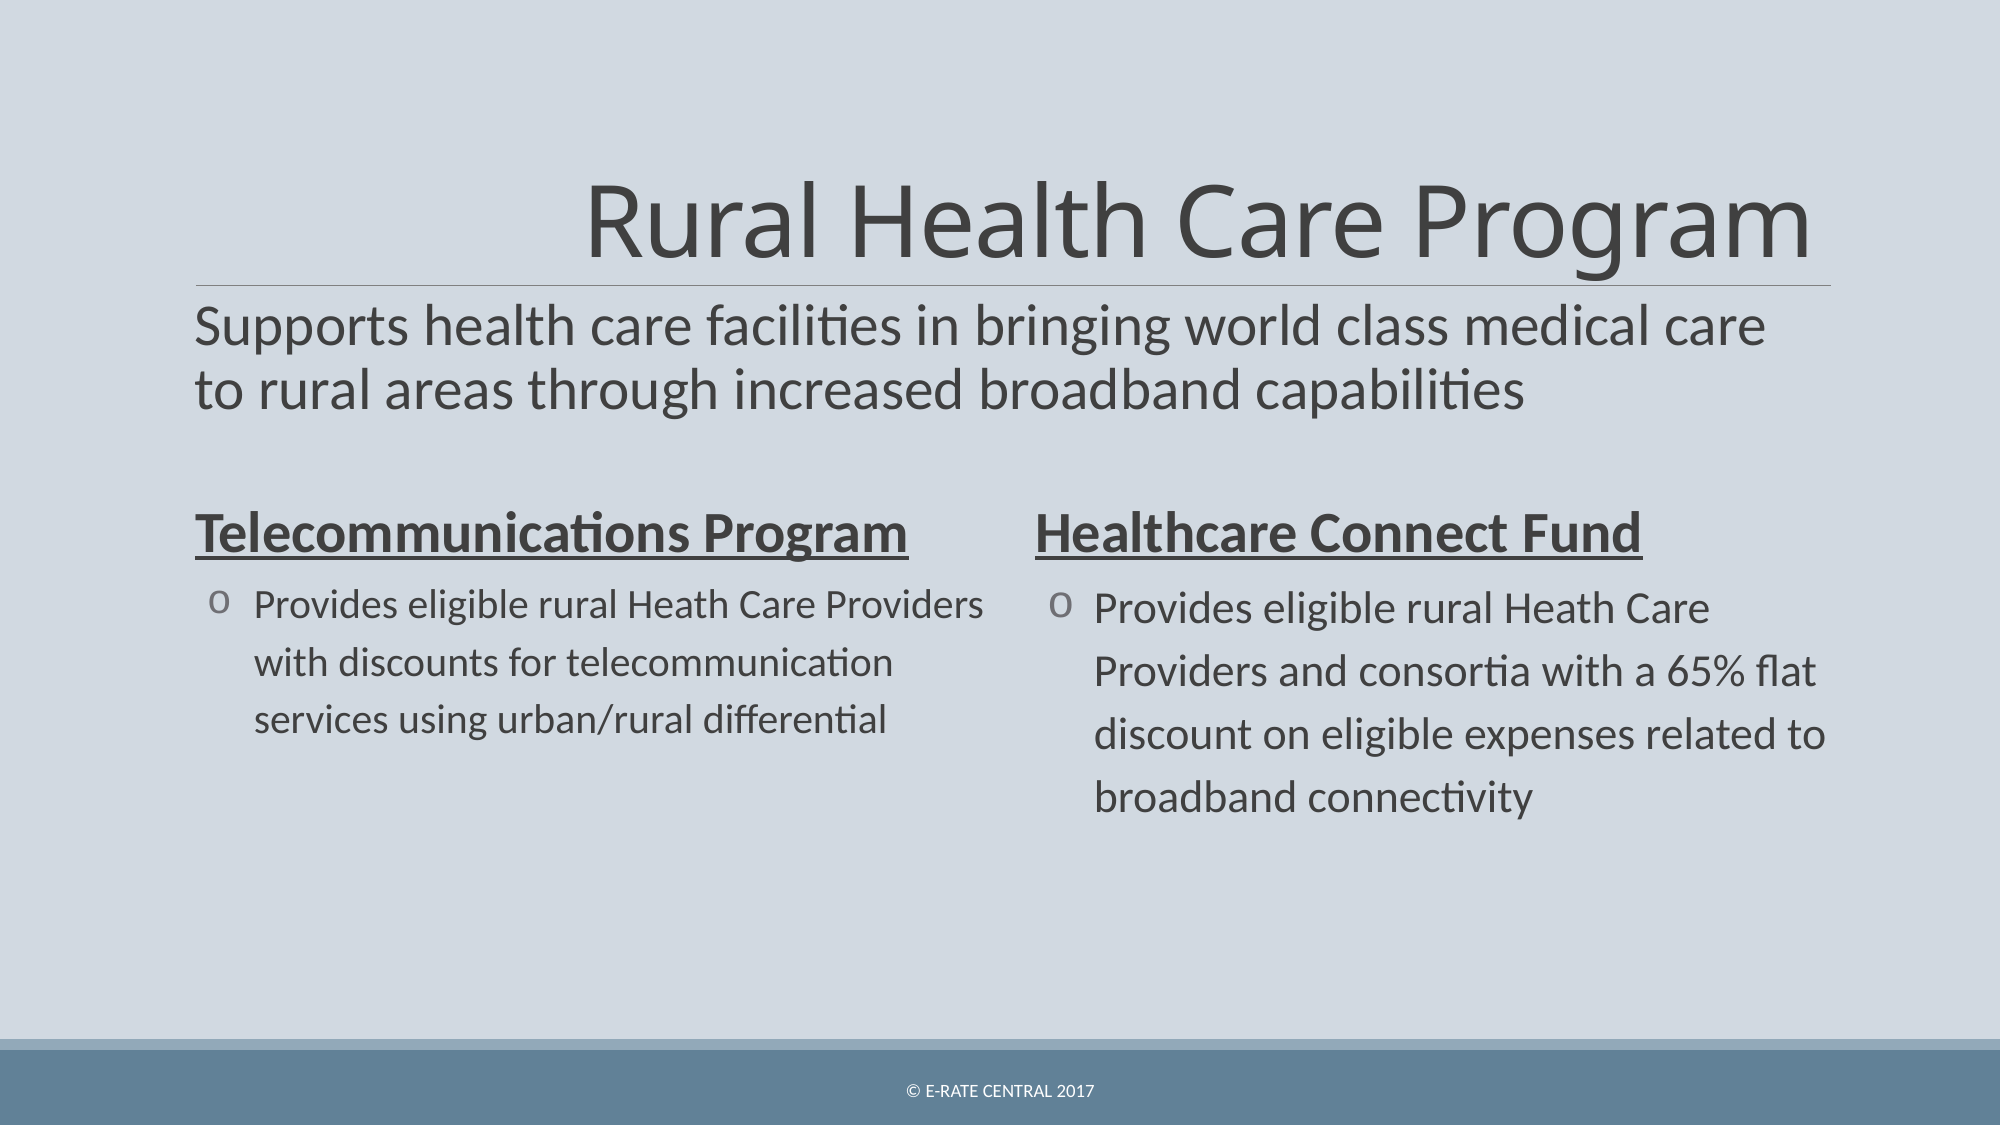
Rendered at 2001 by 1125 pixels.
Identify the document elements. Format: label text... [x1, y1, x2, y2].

footer © E-Rate Central 2017 [604, 1059, 1396, 1120]
list Supports health care facilities in bringing world class medical care to rural areas through increased broadband capabilities [180, 286, 1830, 476]
list Healthcare Connect Fund Provides eligible rural Heath Care Providers and consortia with a 65% flat discount on eligible expenses related to broadband connectivity [1020, 495, 1830, 963]
title Rural Health Care Program [180, 47, 1830, 285]
text_box Telecommunications Program Provides eligible rural Heath Care Providers with discounts for telecommunication services using urban/rural differential [179, 495, 990, 963]
